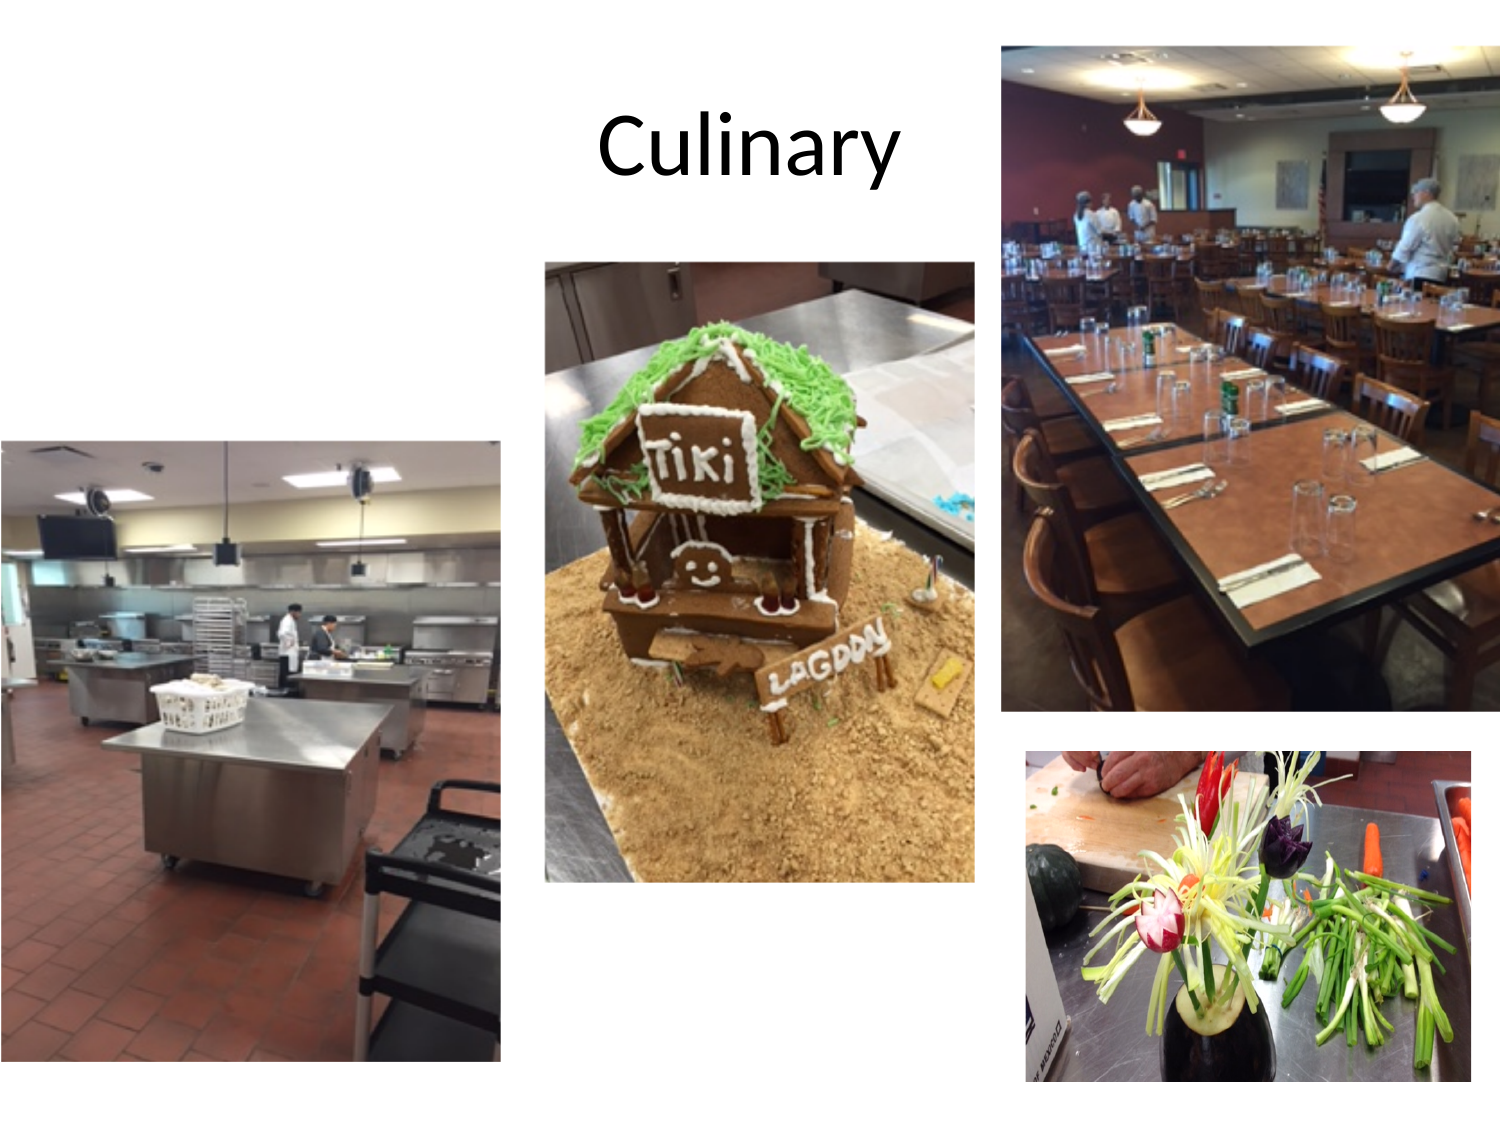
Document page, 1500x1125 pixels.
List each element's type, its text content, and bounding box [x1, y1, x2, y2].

picture [0, 47, 1500, 1061]
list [1025, 750, 1472, 1082]
title Culinary [75, 45, 1001, 233]
